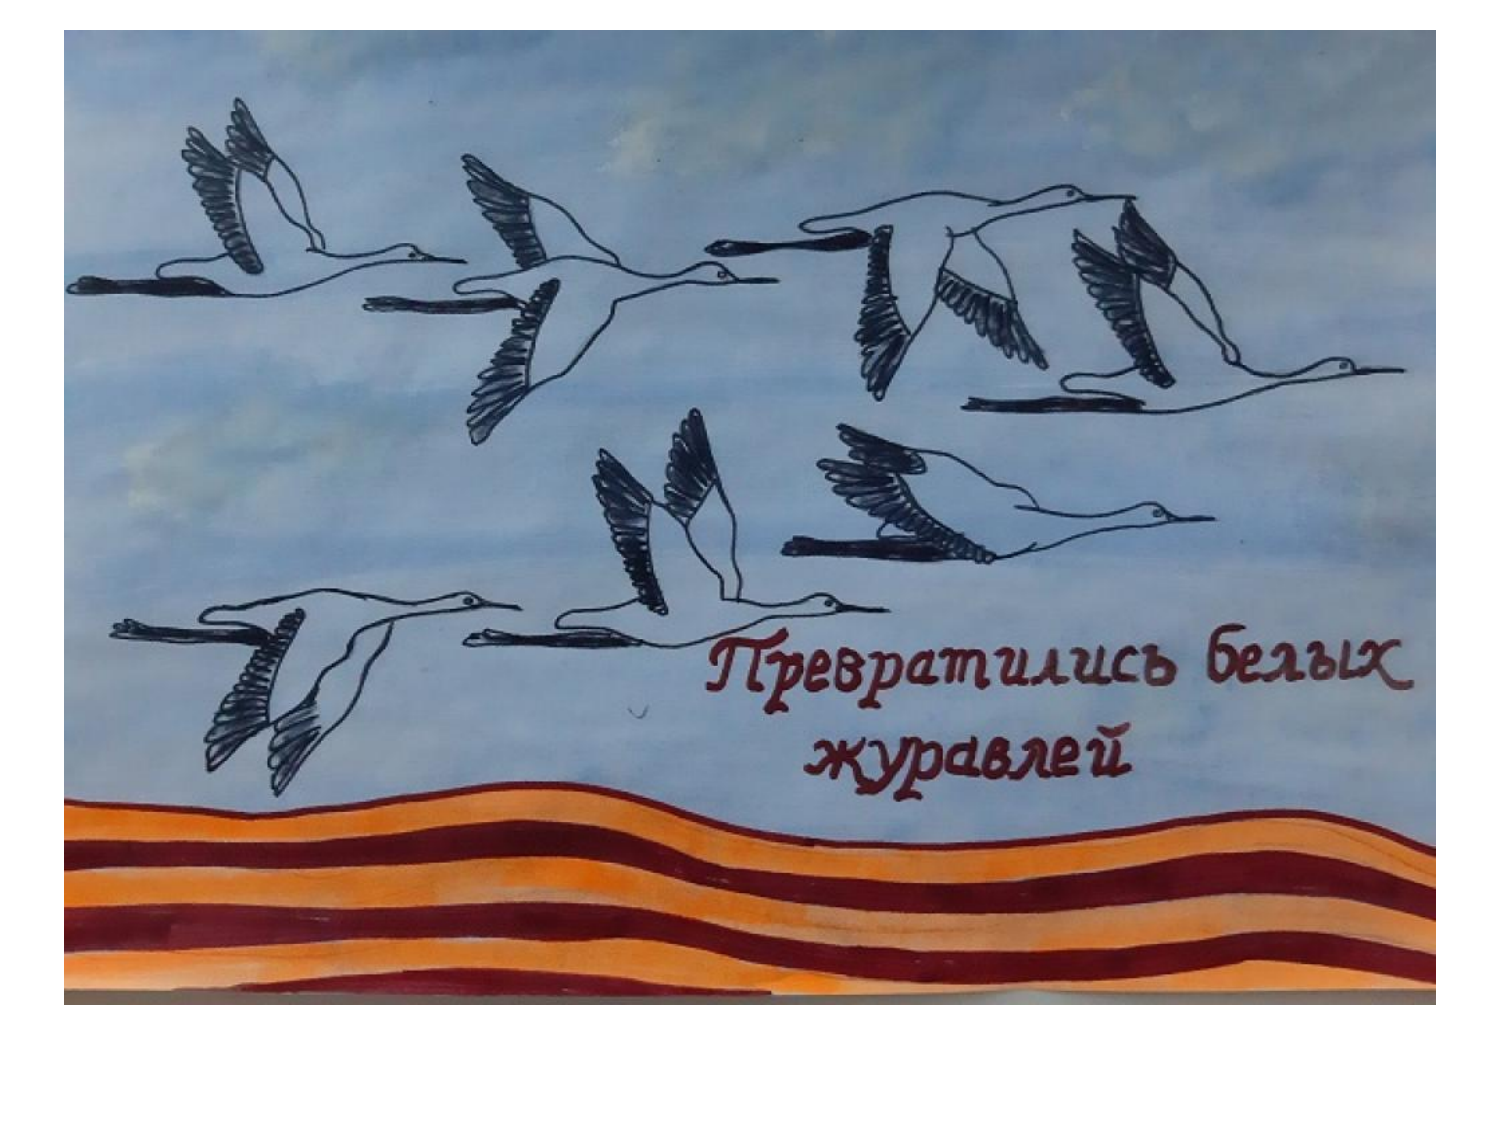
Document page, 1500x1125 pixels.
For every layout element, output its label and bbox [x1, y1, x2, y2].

list [64, 30, 1436, 1006]
